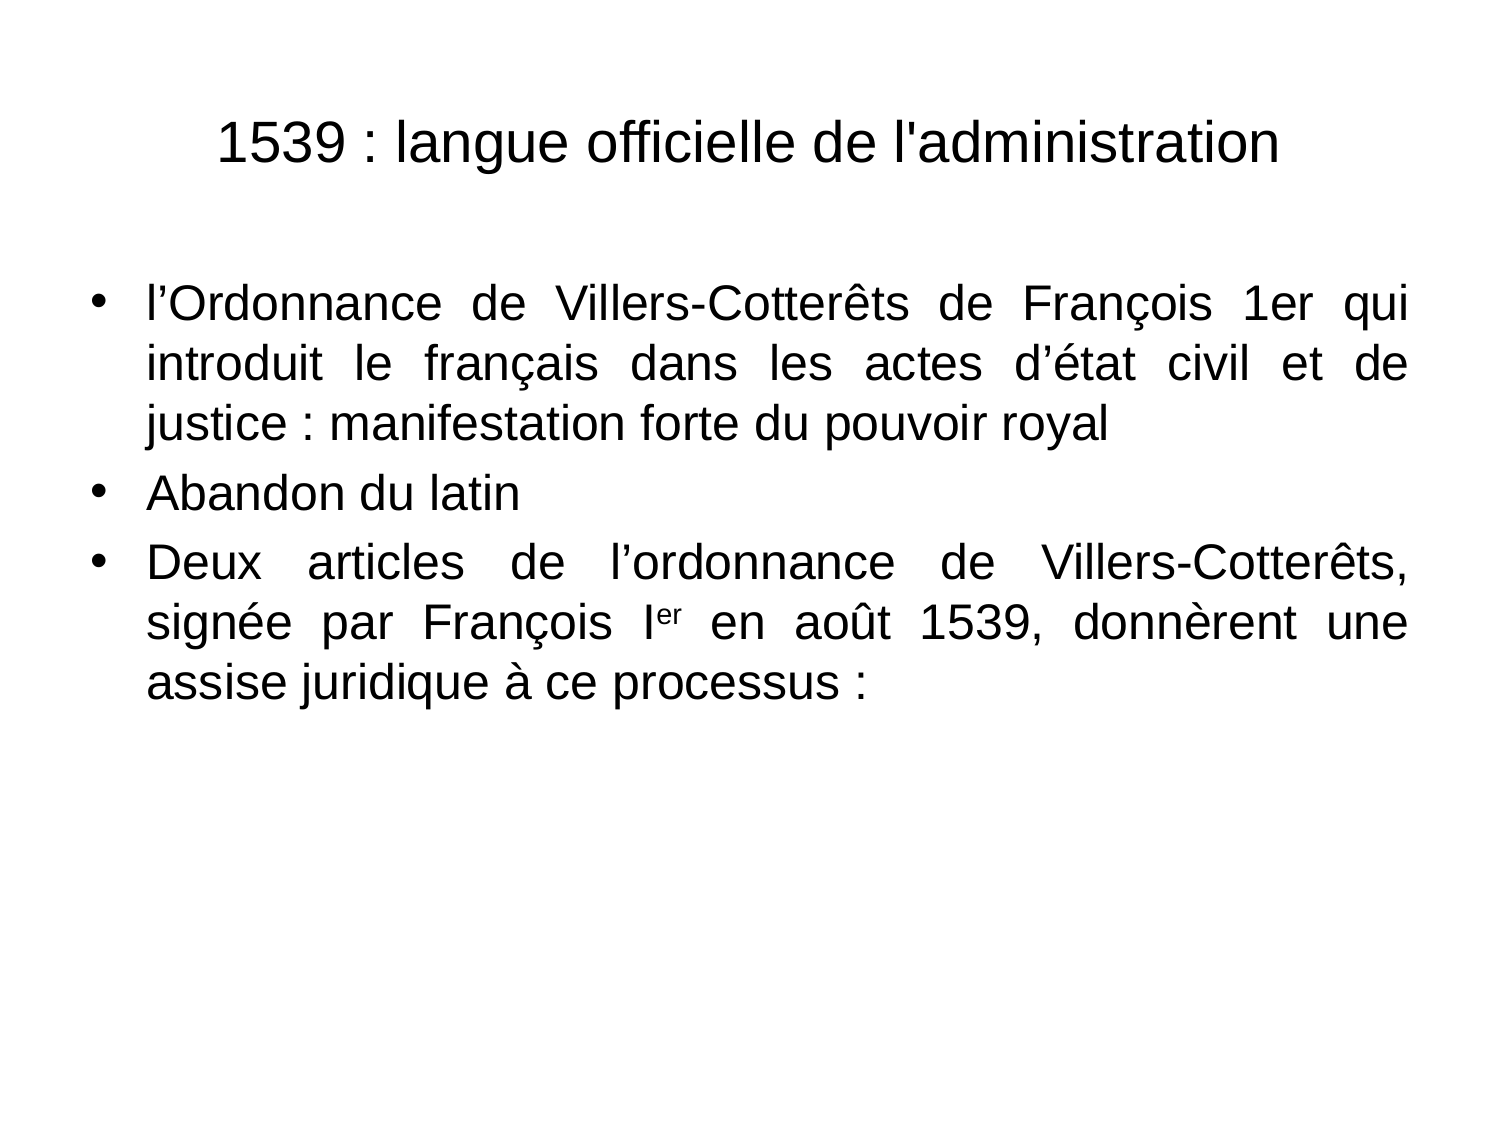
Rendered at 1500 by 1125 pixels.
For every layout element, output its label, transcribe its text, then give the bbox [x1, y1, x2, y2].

list l’Ordonnance de Villers-Cotterêts de François 1er qui introduit le français dans les actes d’état civil et de justice : manifestation forte du pouvoir royal Abandon du latin Deux articles de l’ordonnance de Villers-Cotterêts, signée par François Ier en août 1539, donnèrent une assise juridique à ce processus : [75, 262, 1425, 1005]
title 1539 : langue officielle de l'administration [75, 45, 1425, 233]
